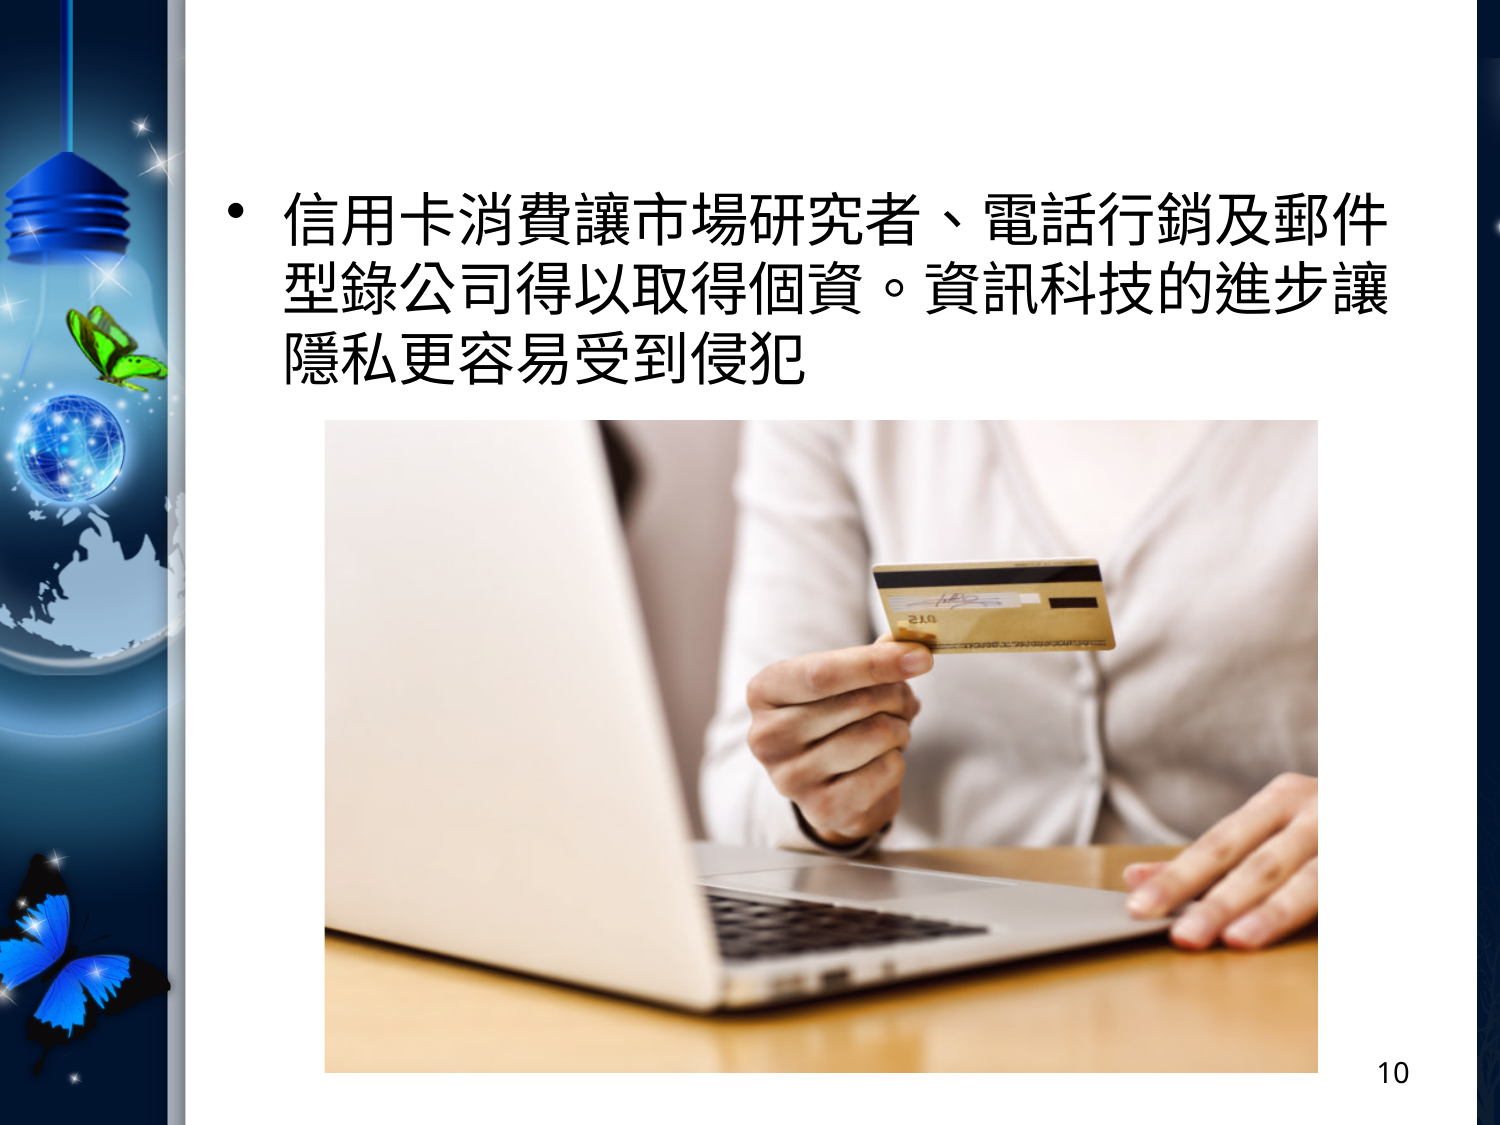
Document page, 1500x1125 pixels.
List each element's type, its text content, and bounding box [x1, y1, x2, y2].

slide_number 10 [1074, 1046, 1426, 1125]
picture [0, 0, 1500, 1125]
list 信用卡消費讓市場研究者、電話行銷及郵件型錄公司得以取得個資。資訊科技的進步讓隱私更容易受到侵犯 [211, 175, 1459, 1035]
